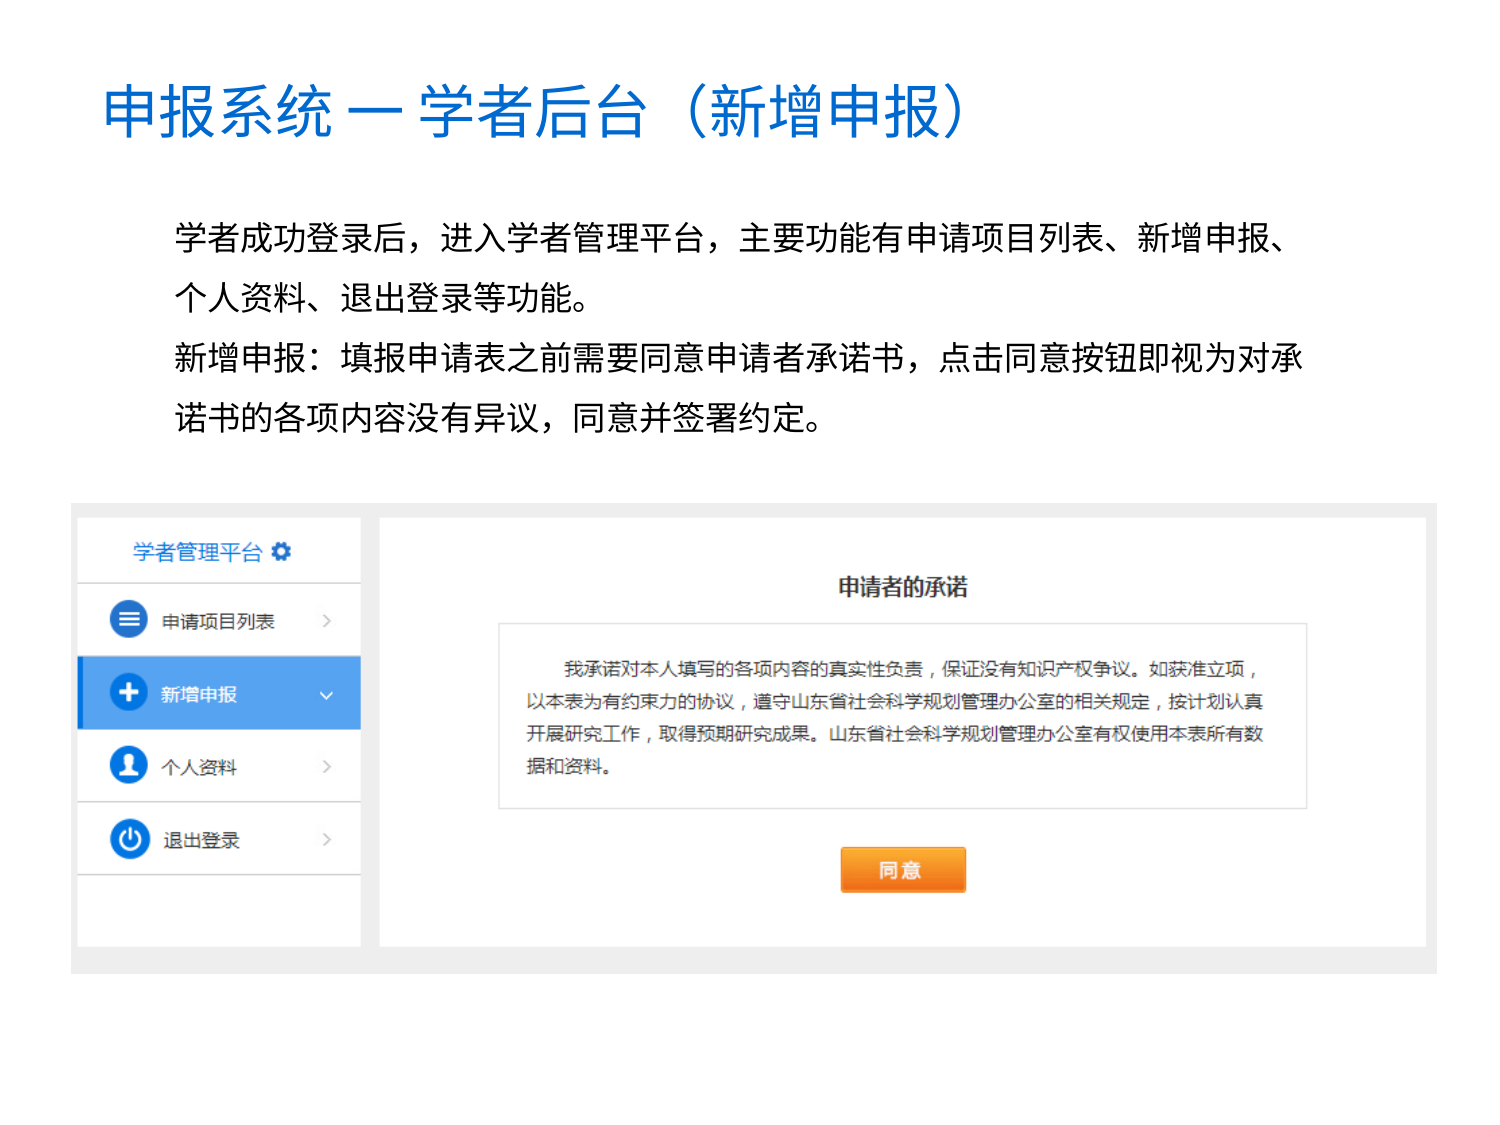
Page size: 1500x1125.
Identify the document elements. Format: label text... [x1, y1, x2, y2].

text_box 申报系统 一 学者后台（新增申报） [86, 67, 1016, 153]
text_box 学者成功登录后，进入学者管理平台，主要功能有申请项目列表、新增申报、个人资料、退出登录等功能。 新增申报：填报申请表之前需要同意申请者承诺书，点击同意按钮即视为对承诺书的各项内容没有异议，同意并签署约定。 [159, 189, 1329, 445]
picture [70, 503, 1437, 975]
